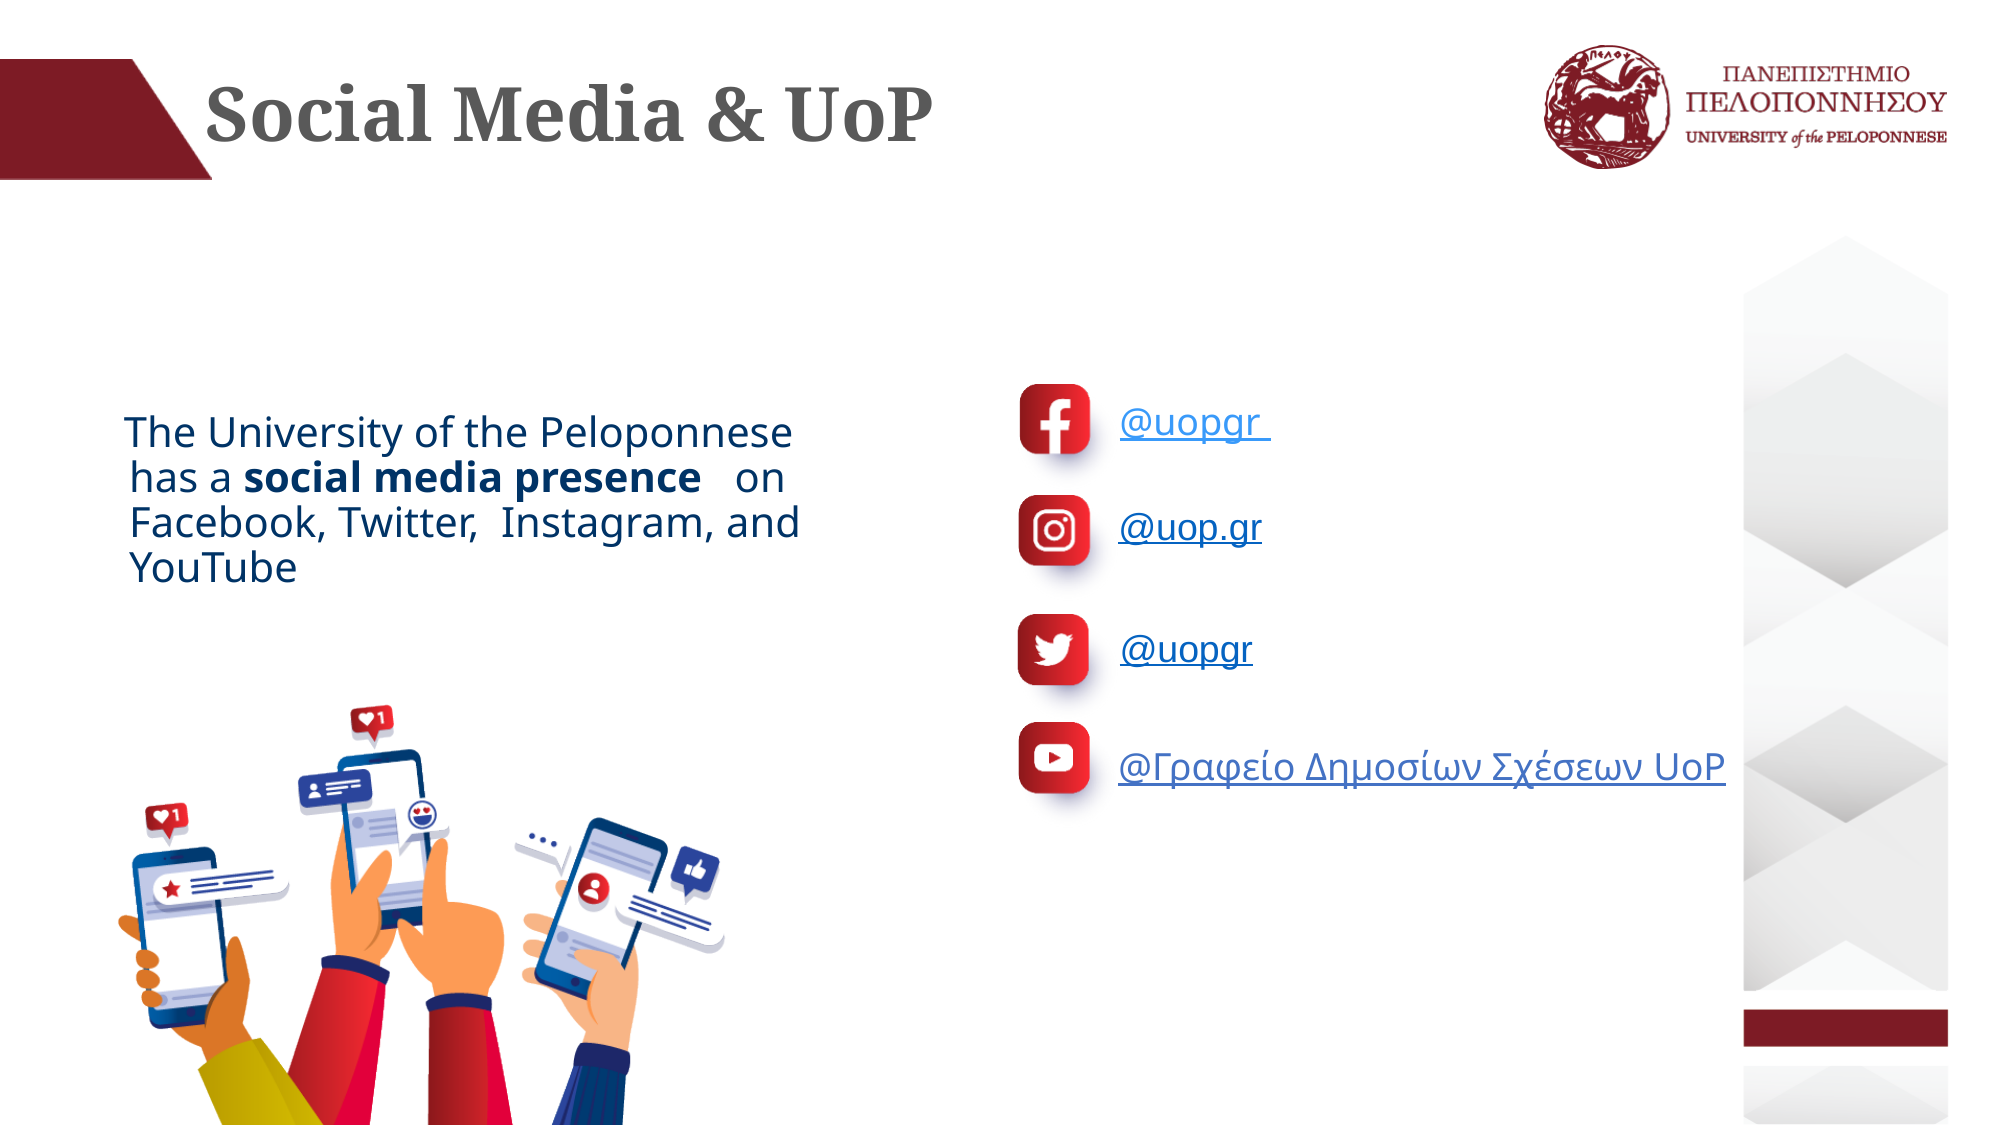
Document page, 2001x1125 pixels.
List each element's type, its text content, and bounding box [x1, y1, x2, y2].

picture [1017, 614, 1119, 829]
text_box @uopgr [1119, 617, 1606, 677]
text_box @uop.gr [1119, 495, 1711, 555]
list The University of the Peloponnese has a social media presence on Facebook, Twitter, Instagram, and YouTube [76, 403, 881, 585]
picture [1711, 191, 1981, 1125]
text_box @uopgr [1119, 390, 1711, 457]
picture [76, 675, 756, 1125]
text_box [1118, 735, 1711, 1050]
picture [1017, 495, 1119, 602]
picture [1544, 45, 1947, 169]
text_box Social Media & UoP [212, 69, 1544, 165]
picture [1016, 384, 1119, 491]
picture [0, 59, 212, 181]
